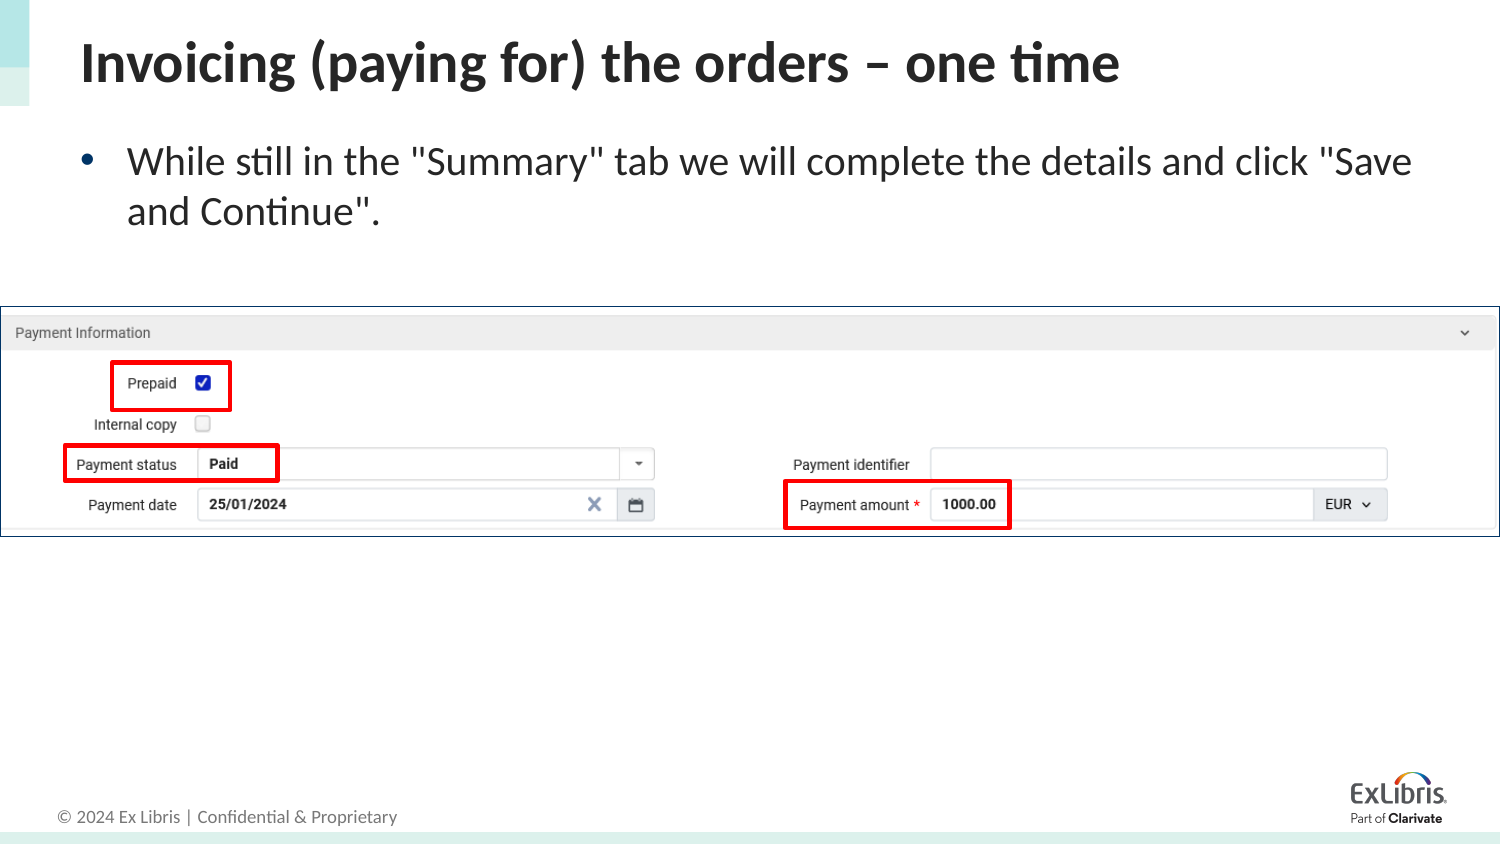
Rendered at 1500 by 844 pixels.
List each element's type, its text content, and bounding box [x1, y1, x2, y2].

picture [0, 306, 1500, 538]
list While still in the "Summary" tab we will complete the details and click "Save and Continue". [64, 126, 1447, 251]
title Invoicing (paying for) the orders – one time [64, 11, 1447, 107]
picture [1351, 772, 1447, 823]
